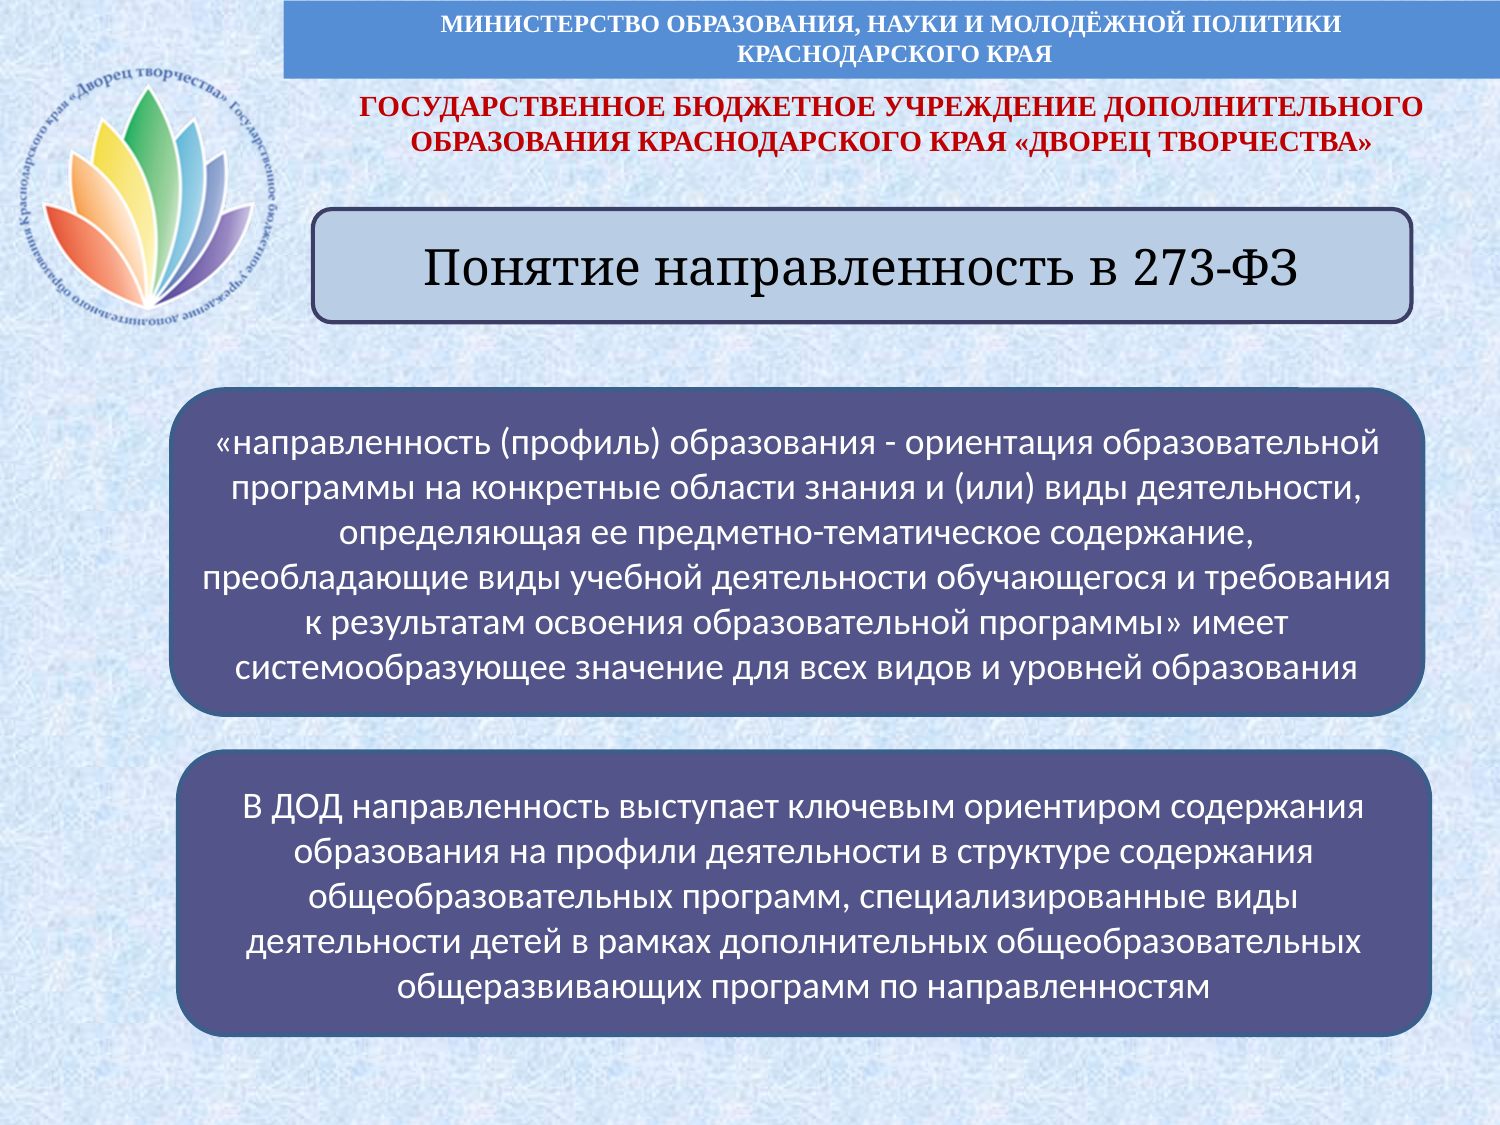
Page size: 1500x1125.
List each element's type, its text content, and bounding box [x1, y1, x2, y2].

text_box Понятие направленность в 273-ФЗ [507, 209, 1412, 323]
picture [0, 0, 1500, 1125]
text_box МИНИСТЕРСТВО ОБРАЗОВАНИЯ, НАУКИ И МОЛОДЁЖНОЙ ПОЛИТИКИ КРАСНОДАРСКОГО КРАЯ [507, 0, 1500, 79]
text_box ГОСУДАРСТВЕННОЕ БЮДЖЕТНОЕ УЧРЕЖДЕНИЕ ДОПОЛНИТЕЛЬНОГО ОБРАЗОВАНИЯ КРАСНОДАРСКОГО КРАЯ «ДВОРЕЦ ТВОРЧЕСТВА» [507, 80, 1500, 165]
text_box В ДОД направленность выступает ключевым ориентиром содержания образования на профили деятельности в структуре содержания общеобразовательных программ, специализированные виды деятельности детей в рамках дополнительных общеобразовательных общеразвивающих программ по направленностям [175, 749, 1433, 1038]
text_box «направленность (профиль) образования - ориентация образовательной программы на конкретные области знания и (или) виды деятельности, определяющая ее предметно-тематическое содержание, преобладающие виды учебной деятельности обучающегося и требования к результатам освоения образовательной программы» имеет системообразующее значение для всех видов и уровней образования [168, 387, 1426, 717]
